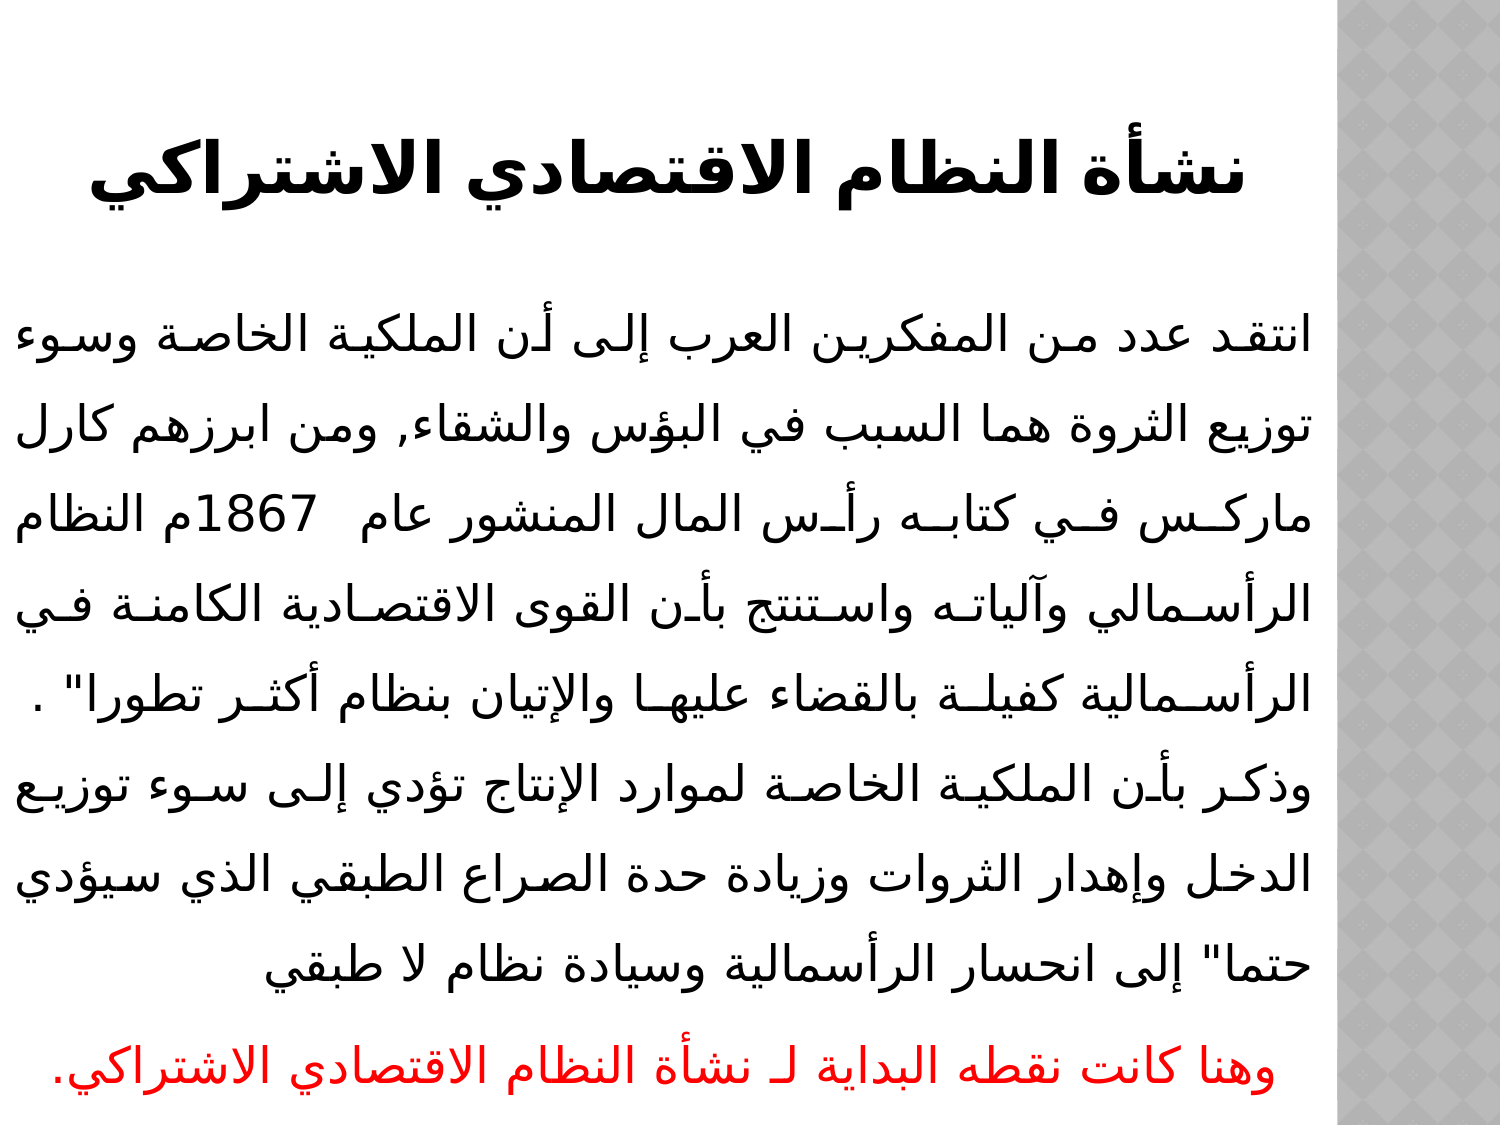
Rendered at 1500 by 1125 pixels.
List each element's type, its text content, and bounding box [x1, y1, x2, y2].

list انتقد عدد من المفكرين العرب إلى أن الملكية الخاصة وسوء توزيع الثروة هما السبب في البؤس والشقاء, ومن ابرزهم كارل ماركس في كتابه رأس المال المنشور عام 1867م النظام الرأسمالي وآلياته واستنتج بأن القوى الاقتصادية الكامنة في الرأسمالية كفيلة بالقضاء عليها والإتيان بنظام أكثر تطورا" . وذكر بأن الملكية الخاصة لموارد الإنتاج تؤدي إلى سوء توزيع الدخل وإهدار الثروات وزيادة حدة الصراع الطبقي الذي سيؤدي حتما" إلى انحسار الرأسمالية وسيادة نظام لا طبقي وهنا كانت نقطه البداية لـ نشأة النظام الاقتصادي الاشتراكي. [0, 264, 1329, 1102]
title نشأة النظام الاقتصادي الاشتراكي [75, 52, 1263, 209]
